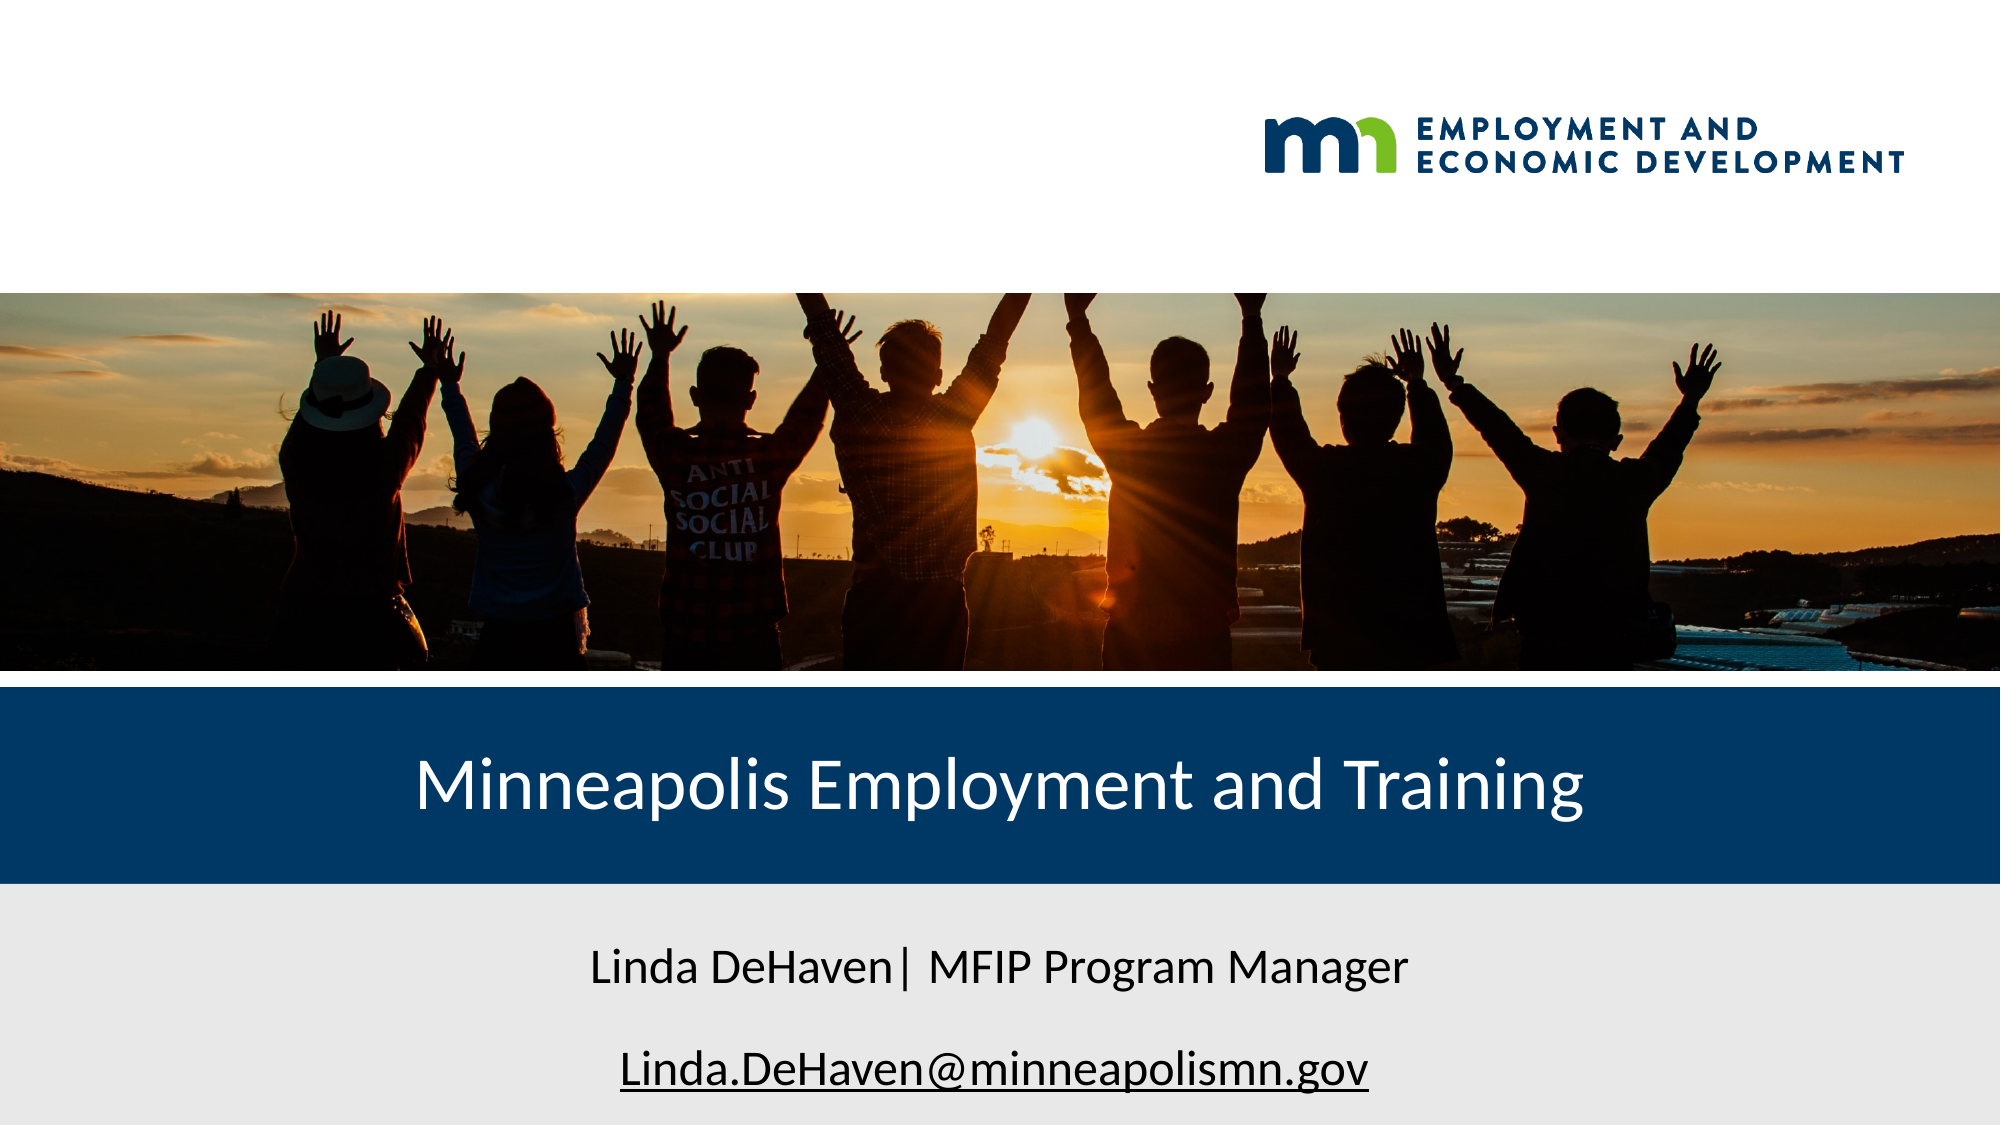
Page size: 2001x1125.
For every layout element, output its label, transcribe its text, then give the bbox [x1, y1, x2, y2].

picture [0, 293, 2000, 671]
picture [1265, 117, 1904, 173]
title Minneapolis Employment and Training [43, 687, 1957, 884]
list Linda DeHaven| MFIP Program Manager Linda.DeHaven@minneapolismn.gov [137, 925, 1863, 1103]
